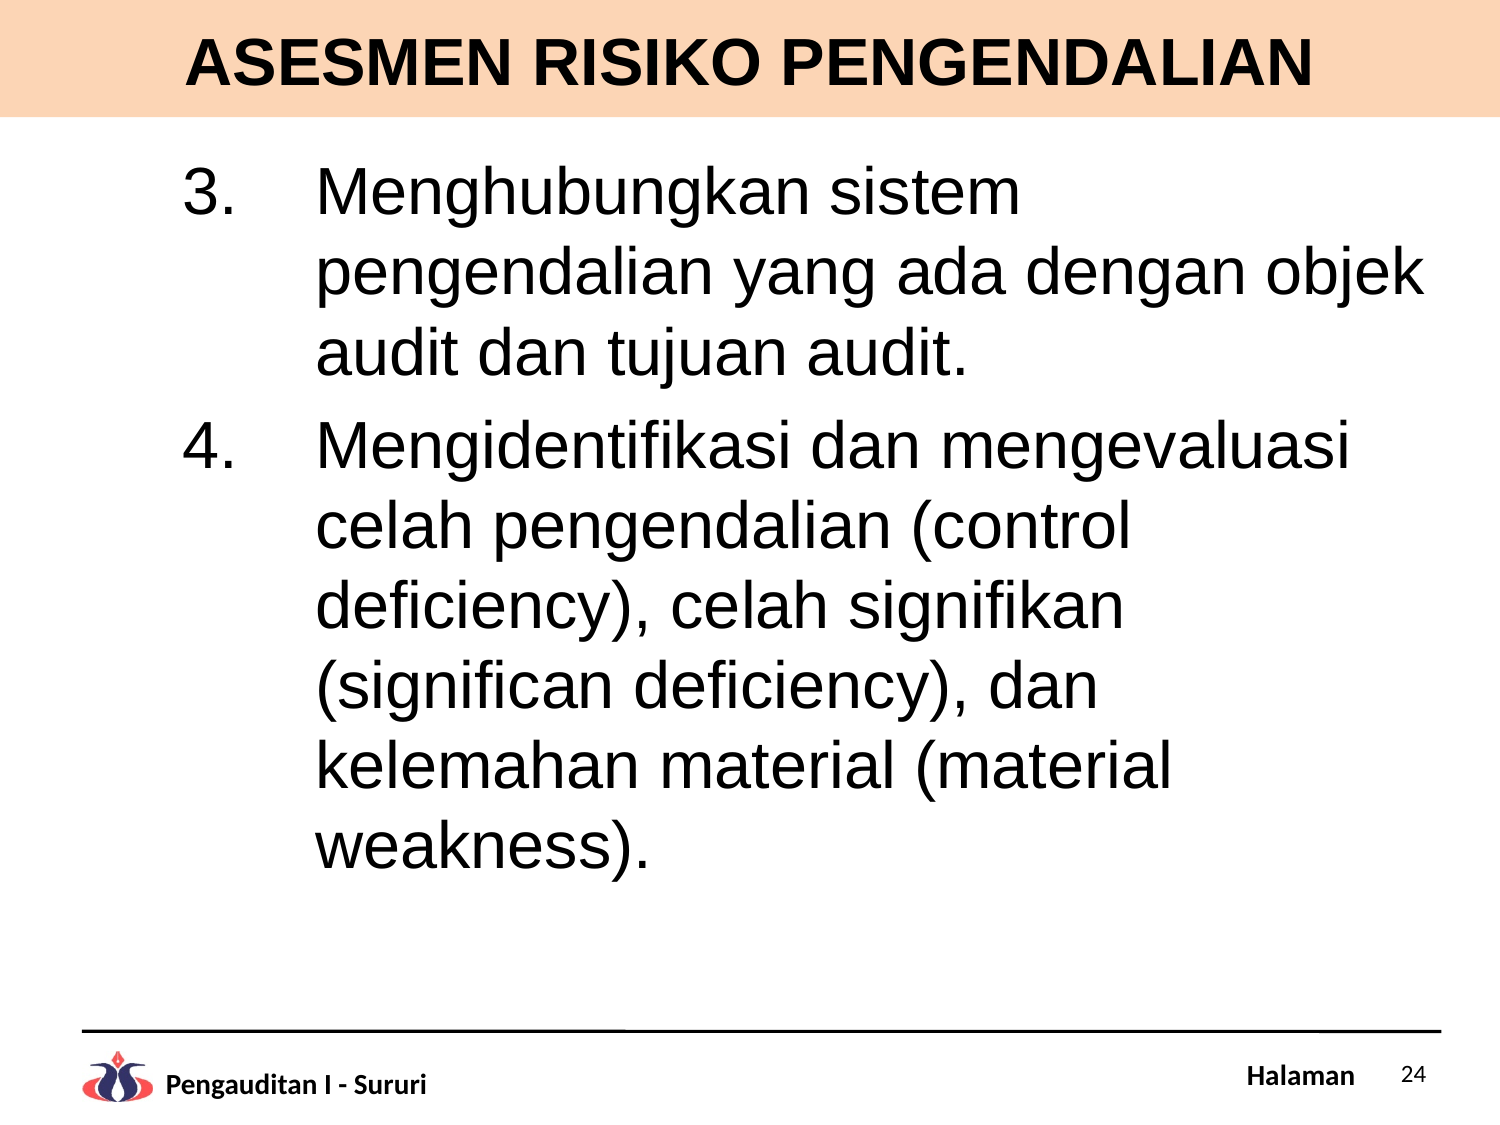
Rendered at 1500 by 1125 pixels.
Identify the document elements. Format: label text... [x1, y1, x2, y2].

picture [82, 1051, 153, 1102]
subtitle Menghubungkan sistem pengendalian yang ada dengan objek audit dan tujuan audit. Mengidentifikasi dan mengevaluasi celah pengendalian (control deficiency), celah signifikan (significan deficiency), dan kelemahan material (material weakness). [93, 140, 1442, 938]
slide_number 24 [1371, 1042, 1442, 1103]
title ASESMEN RISIKO PENGENDALIAN [0, 0, 1500, 118]
